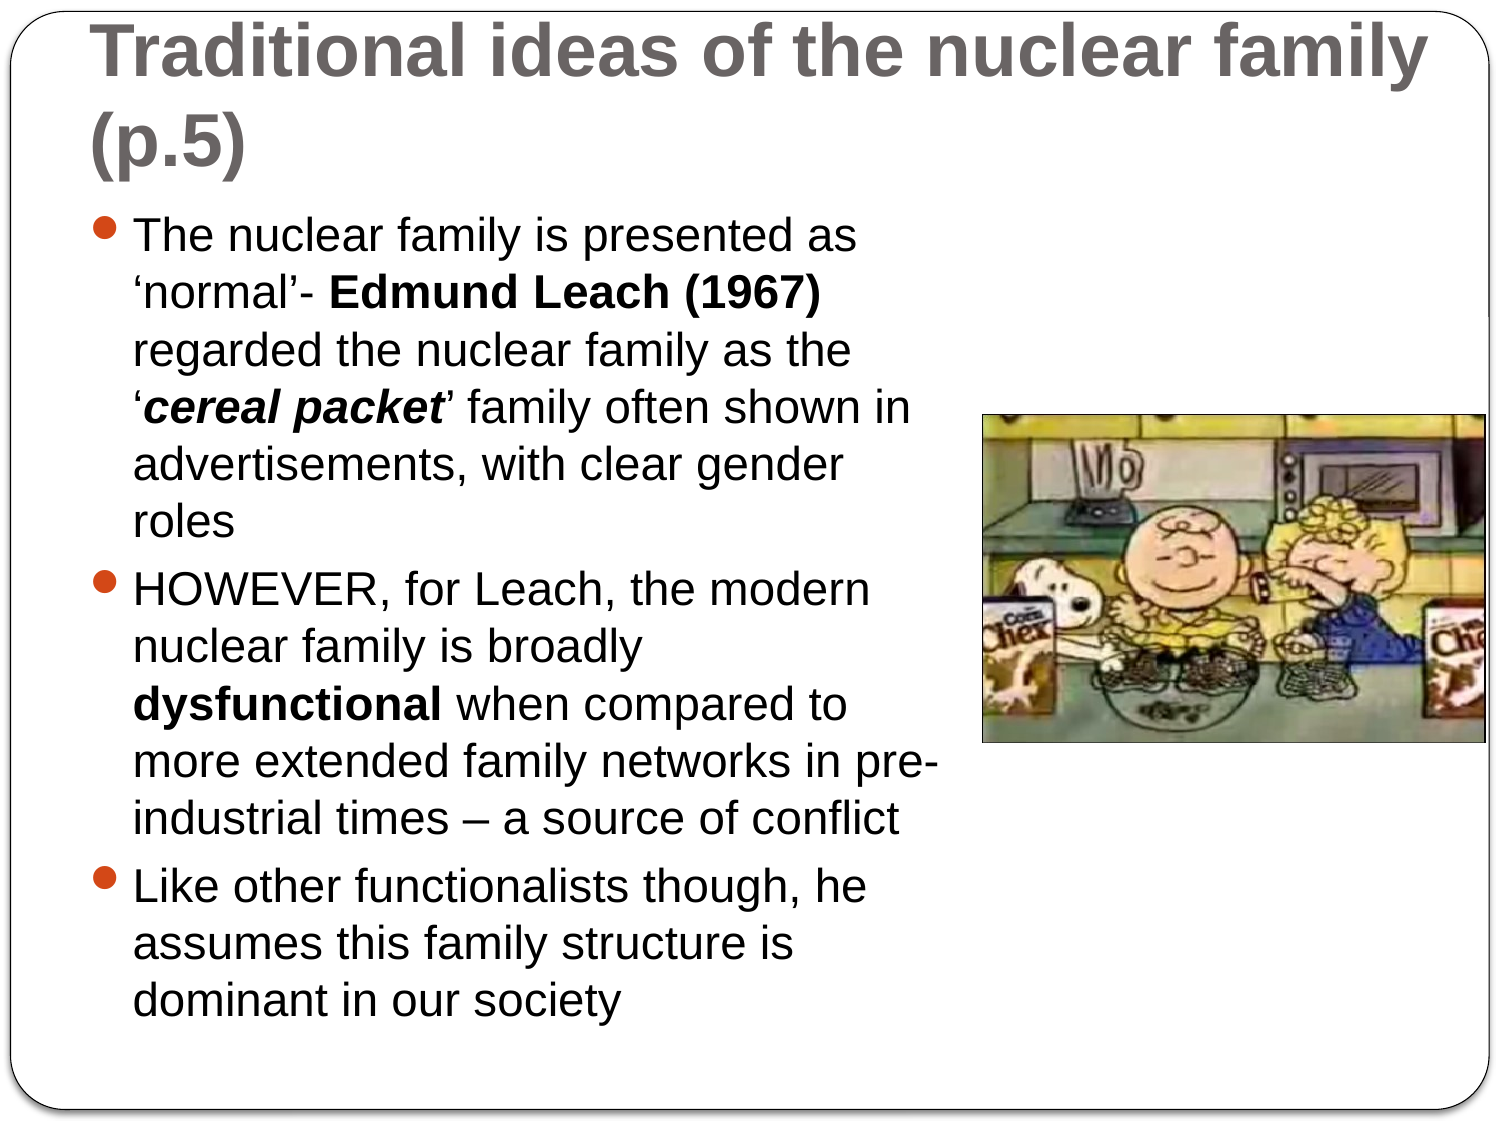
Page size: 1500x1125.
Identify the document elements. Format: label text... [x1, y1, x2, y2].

picture [982, 414, 1486, 743]
title Traditional ideas of the nuclear family (p.5) [75, 53, 1452, 197]
list The nuclear family is presented as ‘normal’- Edmund Leach (1967) regarded the nuclear family as the ‘cereal packet’ family often shown in advertisements, with clear gender roles HOWEVER, for Leach, the modern nuclear family is broadly dysfunctional when compared to more extended family networks in pre-industrial times – a source of conflict Like other functionalists though, he assumes this family structure is dominant in our society [75, 196, 966, 1059]
